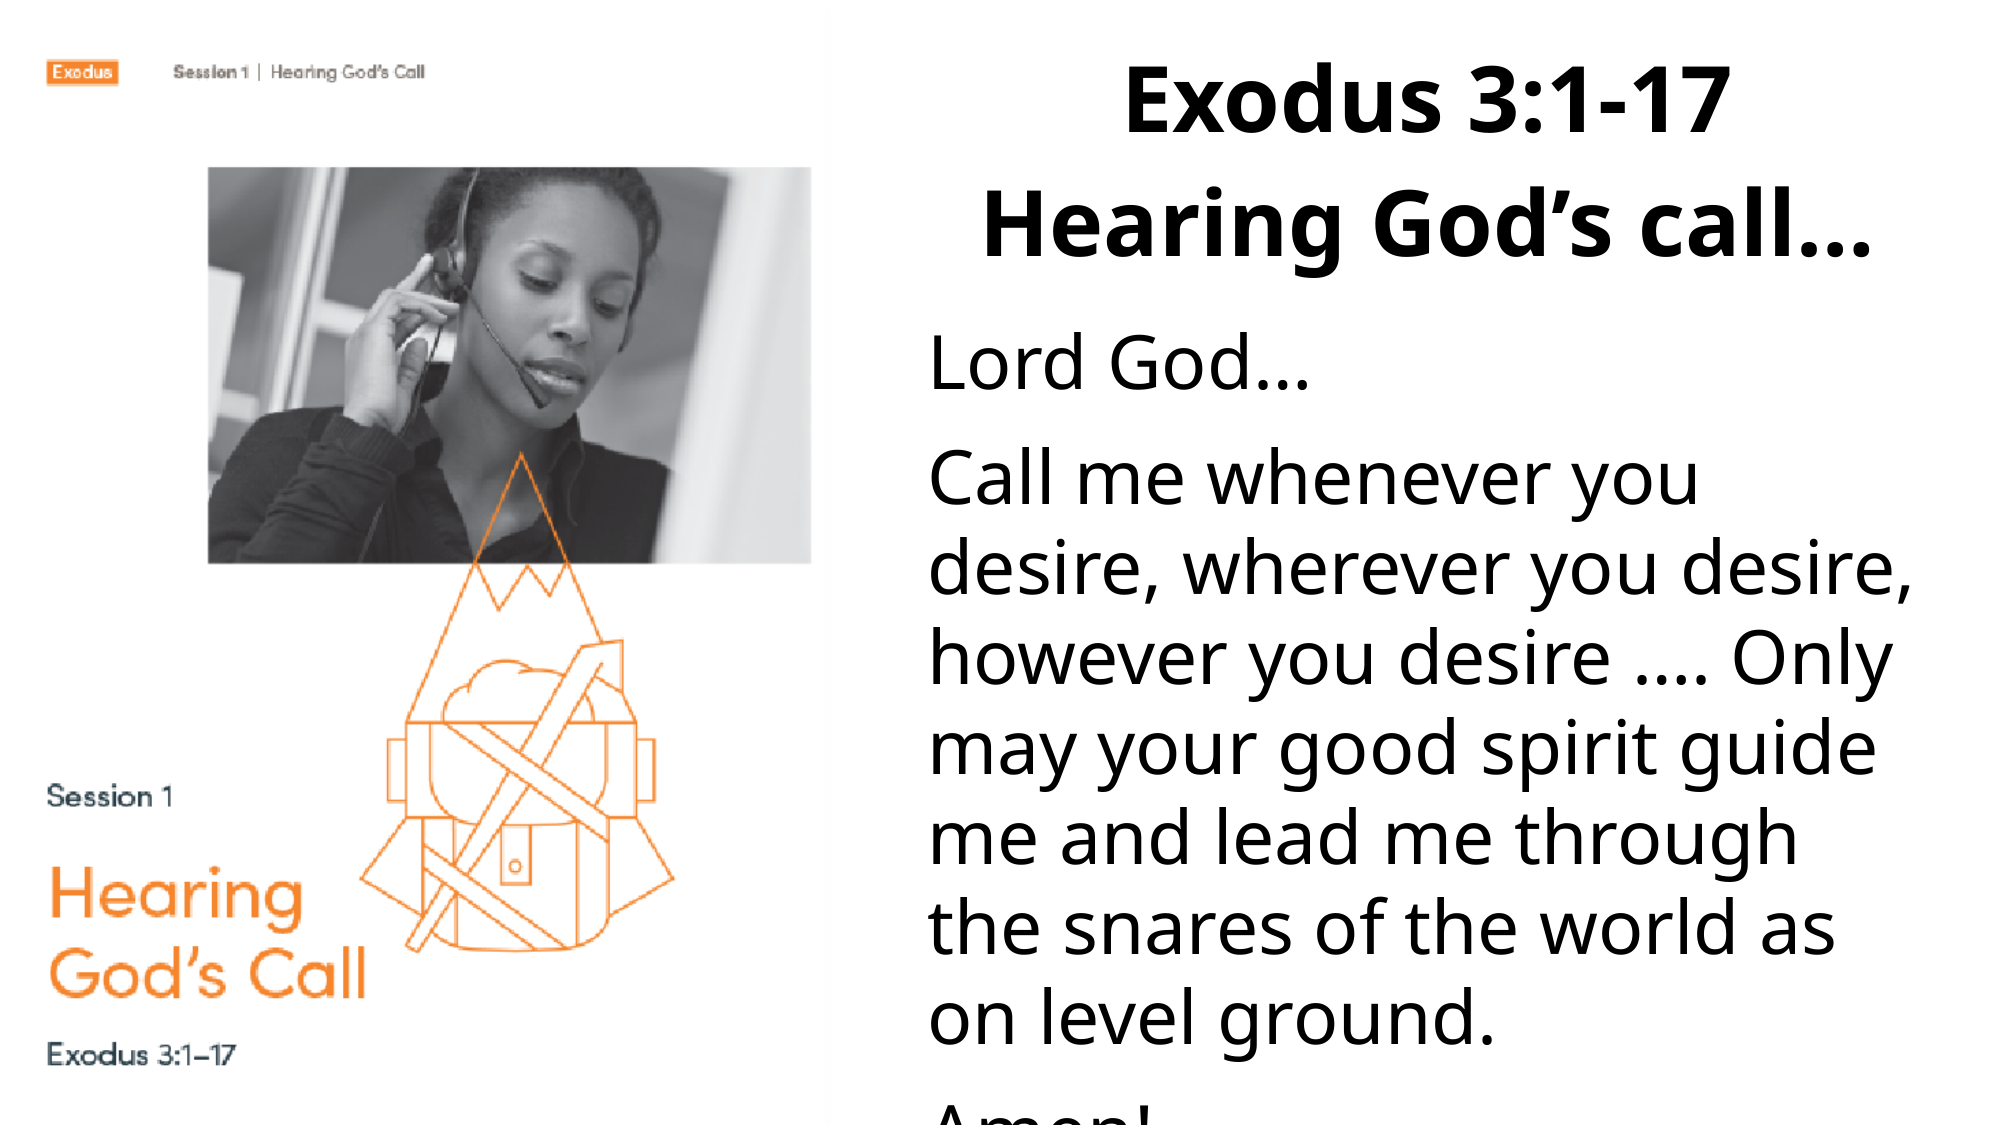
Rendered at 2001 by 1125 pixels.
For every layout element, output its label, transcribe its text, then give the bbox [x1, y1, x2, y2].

text_box Exodus 3:1-17 Hearing God’s call… [834, 45, 2000, 211]
picture [10, 0, 834, 1125]
text_box Lord God… Call me whenever you desire, wherever you desire, however you desire …. Only may your good spirit guide me and lead me through the snares of the world as on level ground. Amen! [912, 307, 1942, 1125]
